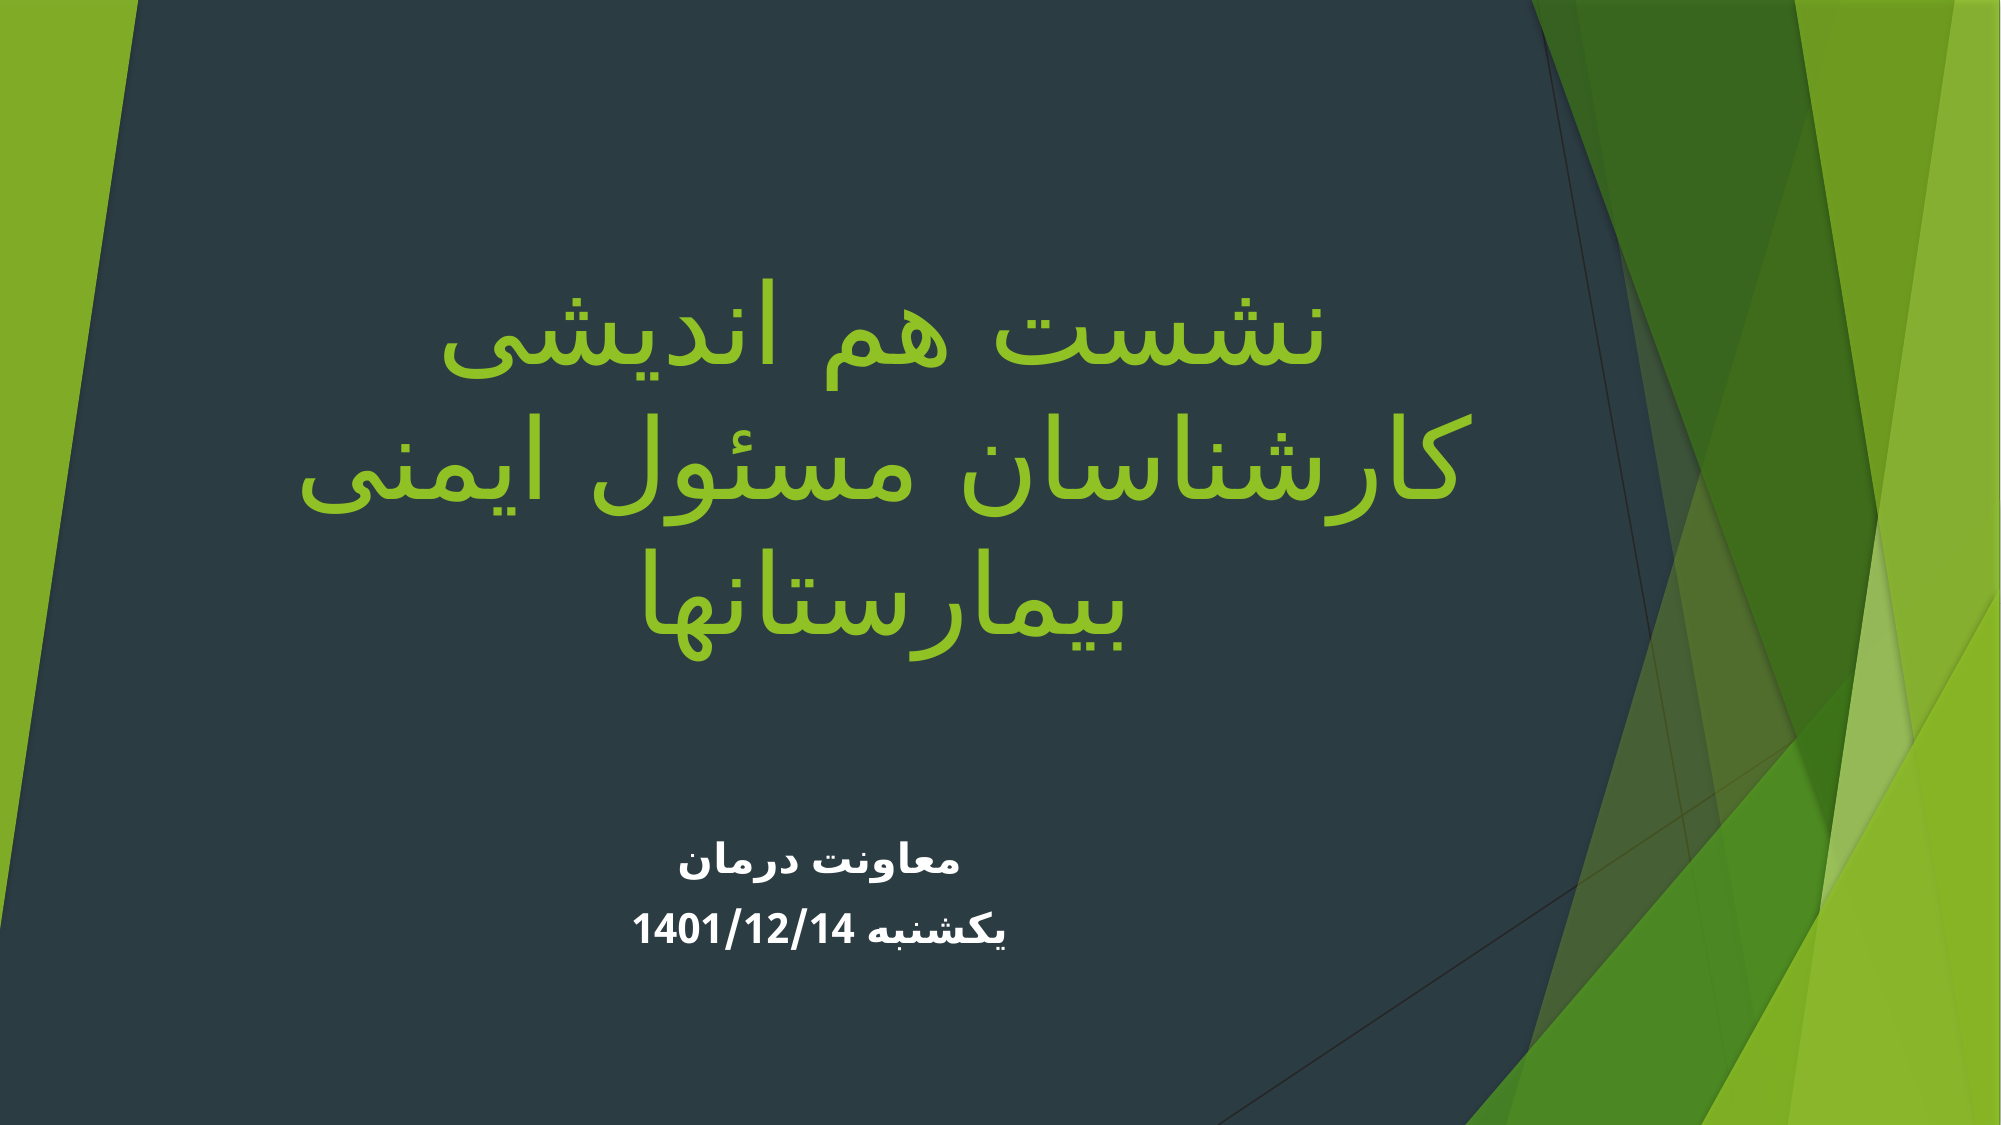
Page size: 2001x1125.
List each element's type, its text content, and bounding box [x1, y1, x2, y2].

subtitle معاونت درمان یکشنبه 1401/12/14 [447, 823, 1192, 1002]
title نشست هم اندیشی کارشناسان مسئول ایمنی بیمارستانها [247, 154, 1522, 665]
